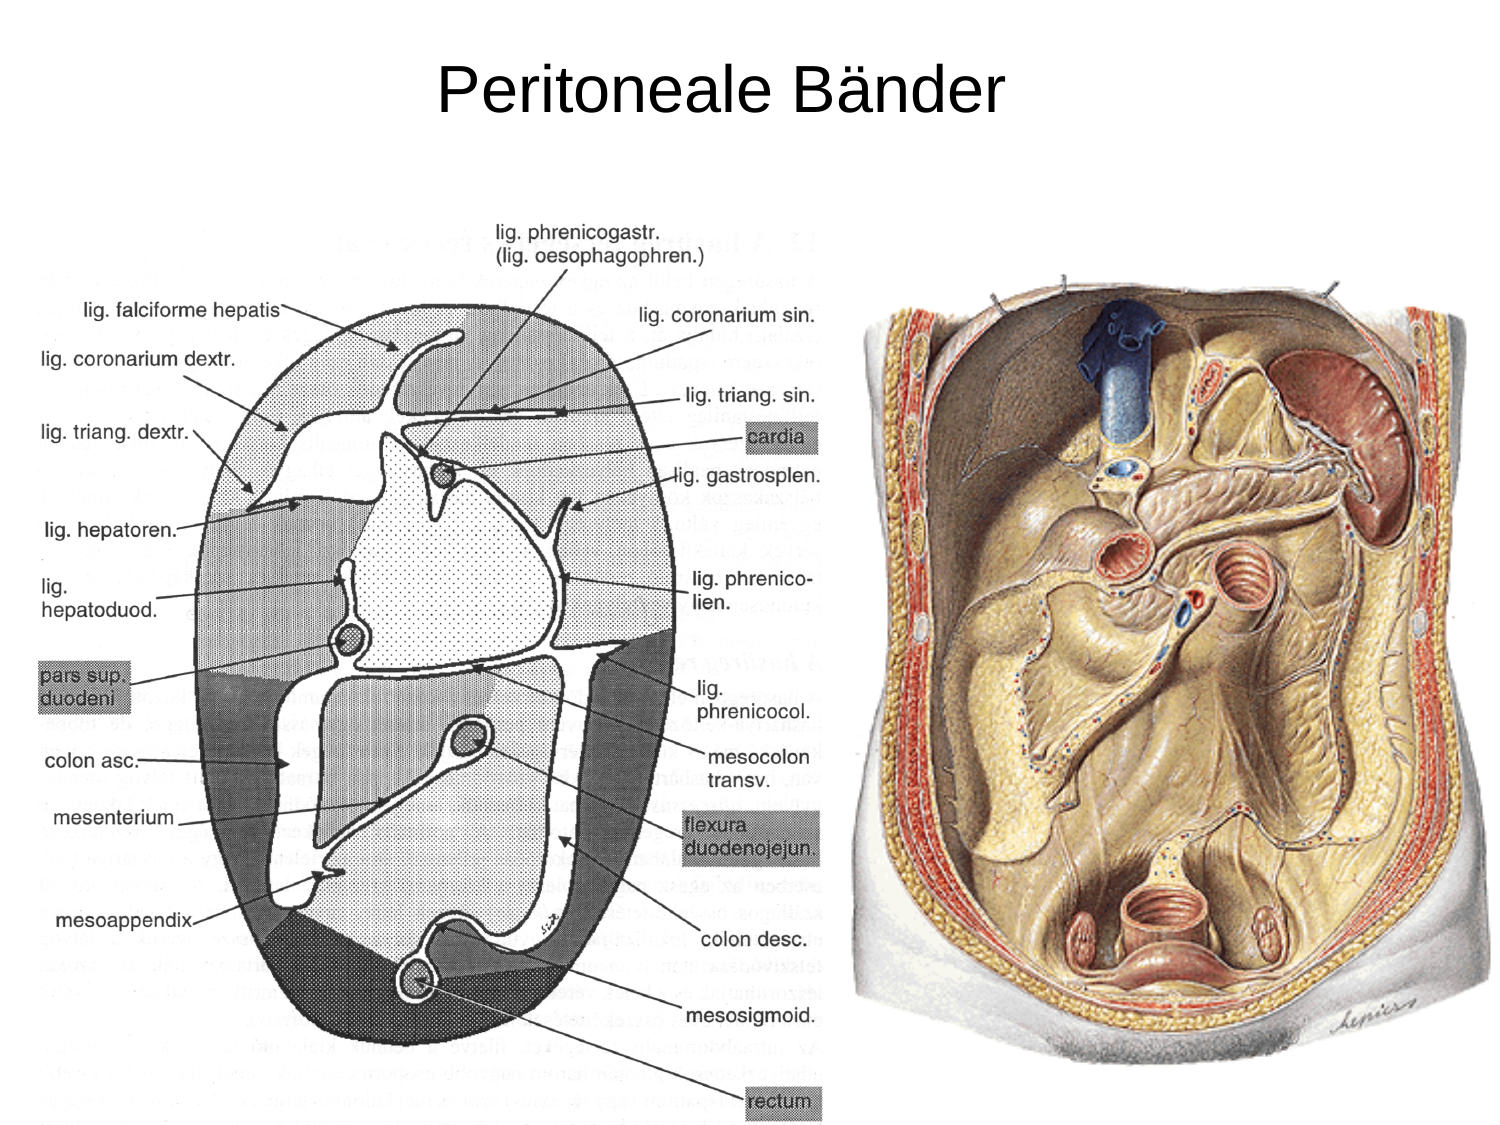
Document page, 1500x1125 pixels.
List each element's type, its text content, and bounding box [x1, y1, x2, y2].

picture [2, 216, 1500, 1125]
title Peritoneale Bänder [46, 35, 1397, 138]
